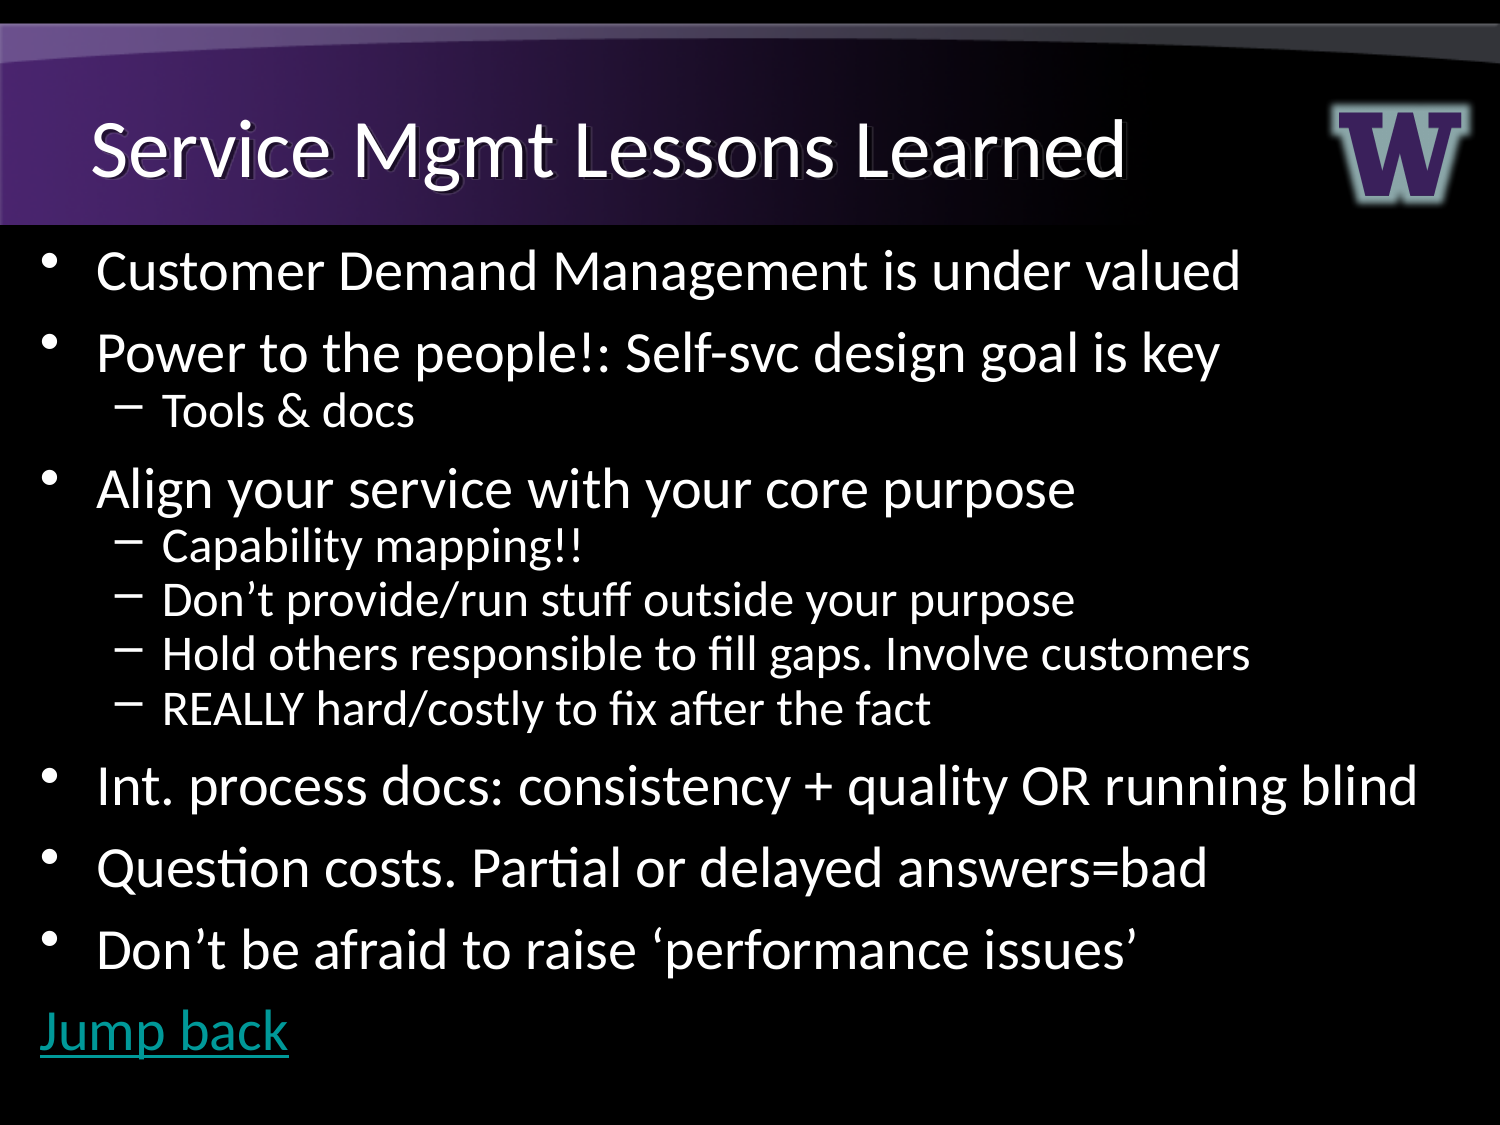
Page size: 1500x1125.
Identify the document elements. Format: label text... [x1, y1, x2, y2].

title Service Mgmt Lessons Learned [74, 74, 1326, 213]
picture [0, 0, 1500, 225]
list Customer Demand Management is under valued Power to the people!: Self-svc design goal is key Tools & docs Align your service with your core purpose Capability mapping!! Don’t provide/run stuff outside your purpose Hold others responsible to fill gaps. Involve customers REALLY hard/costly to fix after the fact Int. process docs: consistency + quality OR running blind Question costs. Partial or delayed answers=bad Don’t be afraid to raise ‘performance issues’ Jump back [24, 224, 1476, 1063]
